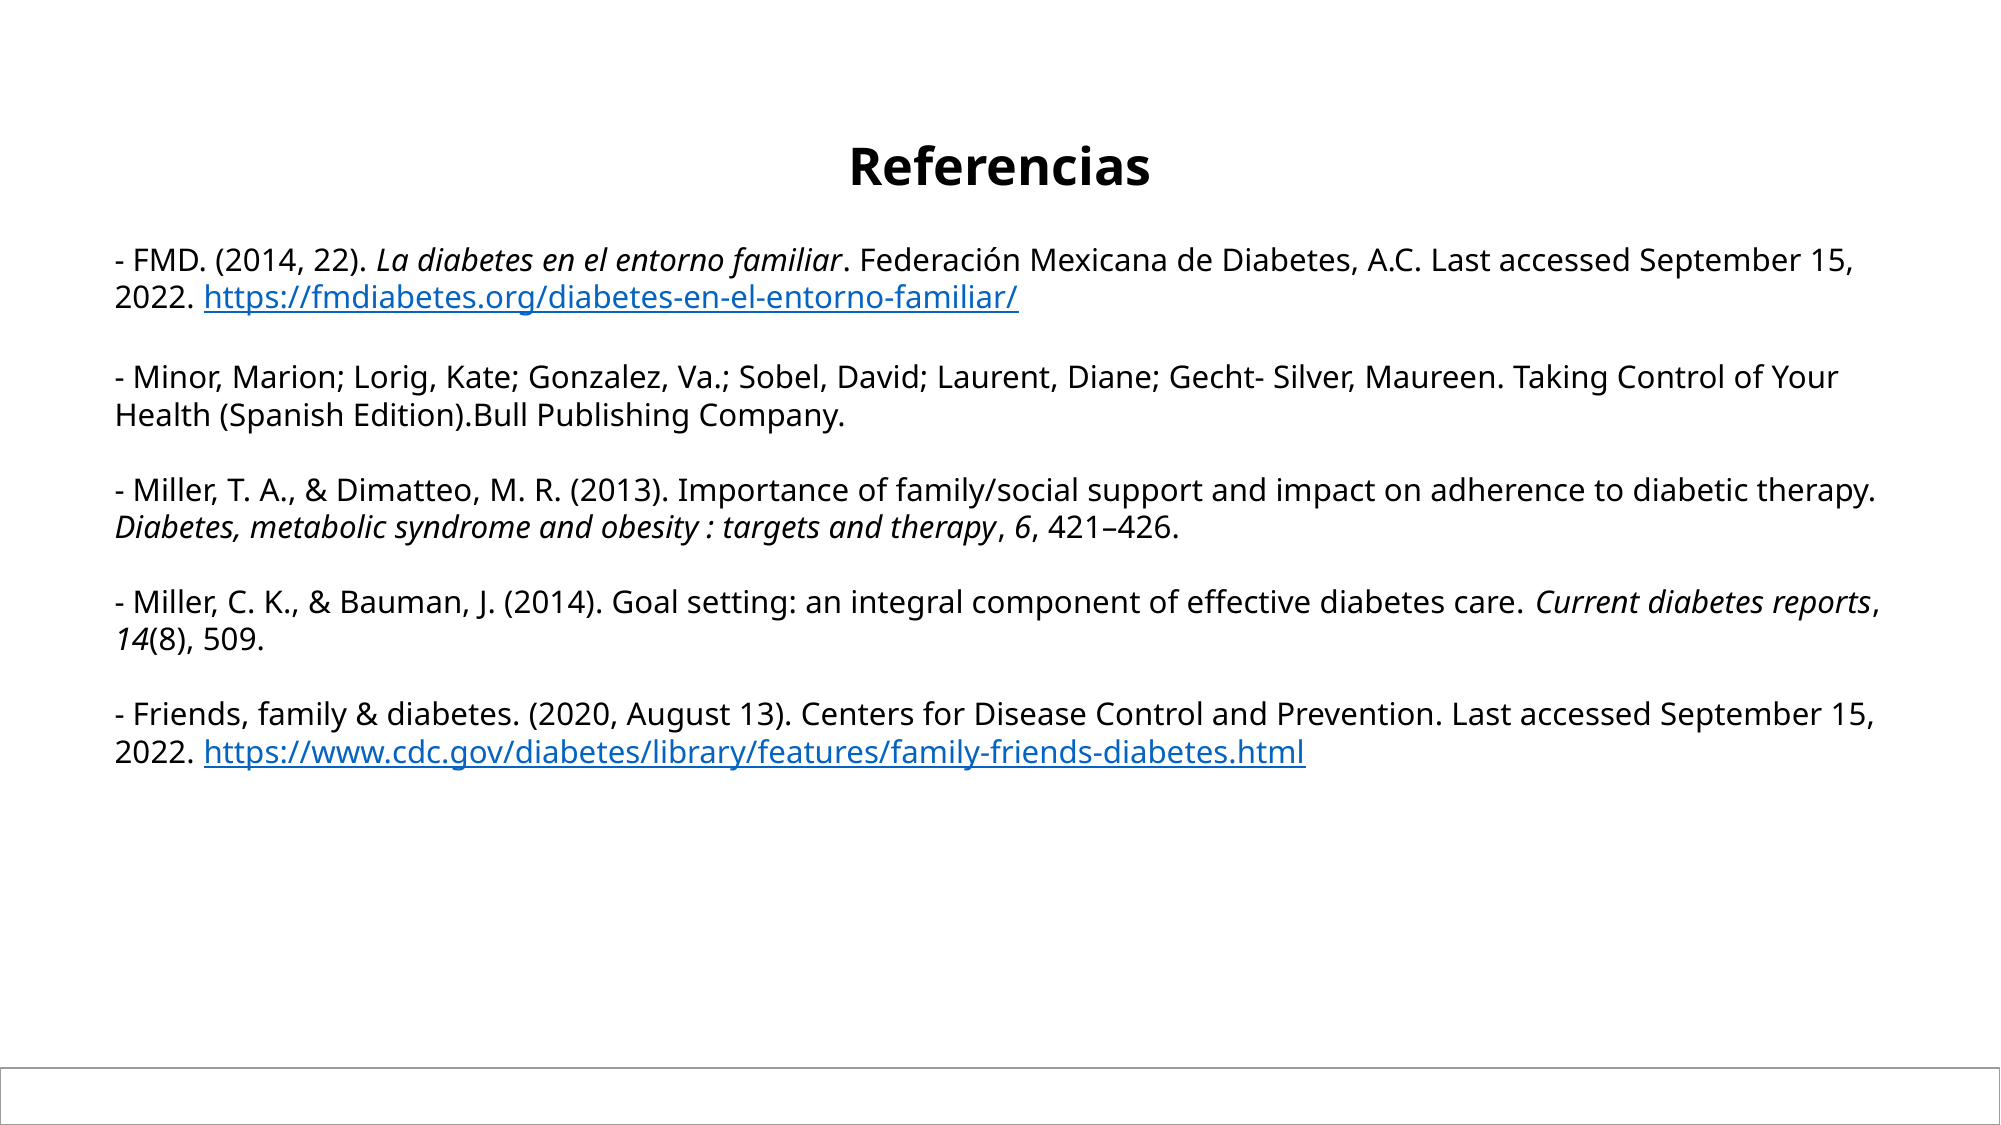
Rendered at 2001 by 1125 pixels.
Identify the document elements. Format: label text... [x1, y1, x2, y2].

text_box - FMD. (2014, 22). La diabetes en el entorno familiar. Federación Mexicana de Diabetes, A.C. Last accessed September 15, 2022. https://fmdiabetes.org/diabetes-en-el-entorno-familiar/ - Minor, Marion; Lorig, Kate; Gonzalez, Va.; Sobel, David; Laurent, Diane; Gecht- Silver, Maureen. Taking Control of Your Health (Spanish Edition).Bull Publishing Company. - Miller, T. A., & Dimatteo, M. R. (2013). Importance of family/social support and impact on adherence to diabetic therapy. Diabetes, metabolic syndrome and obesity : targets and therapy, 6, 421–426. - Miller, C. K., & Bauman, J. (2014). Goal setting: an integral component of effective diabetes care. Current diabetes reports, 14(8), 509. - Friends, family & diabetes. (2020, August 13). Centers for Disease Control and Prevention. Last accessed September 15, 2022. https://www.cdc.gov/diabetes/library/features/family-friends-diabetes.html [99, 232, 1916, 782]
title Referencias [137, 59, 1863, 232]
text_box [0, 1067, 2000, 1125]
